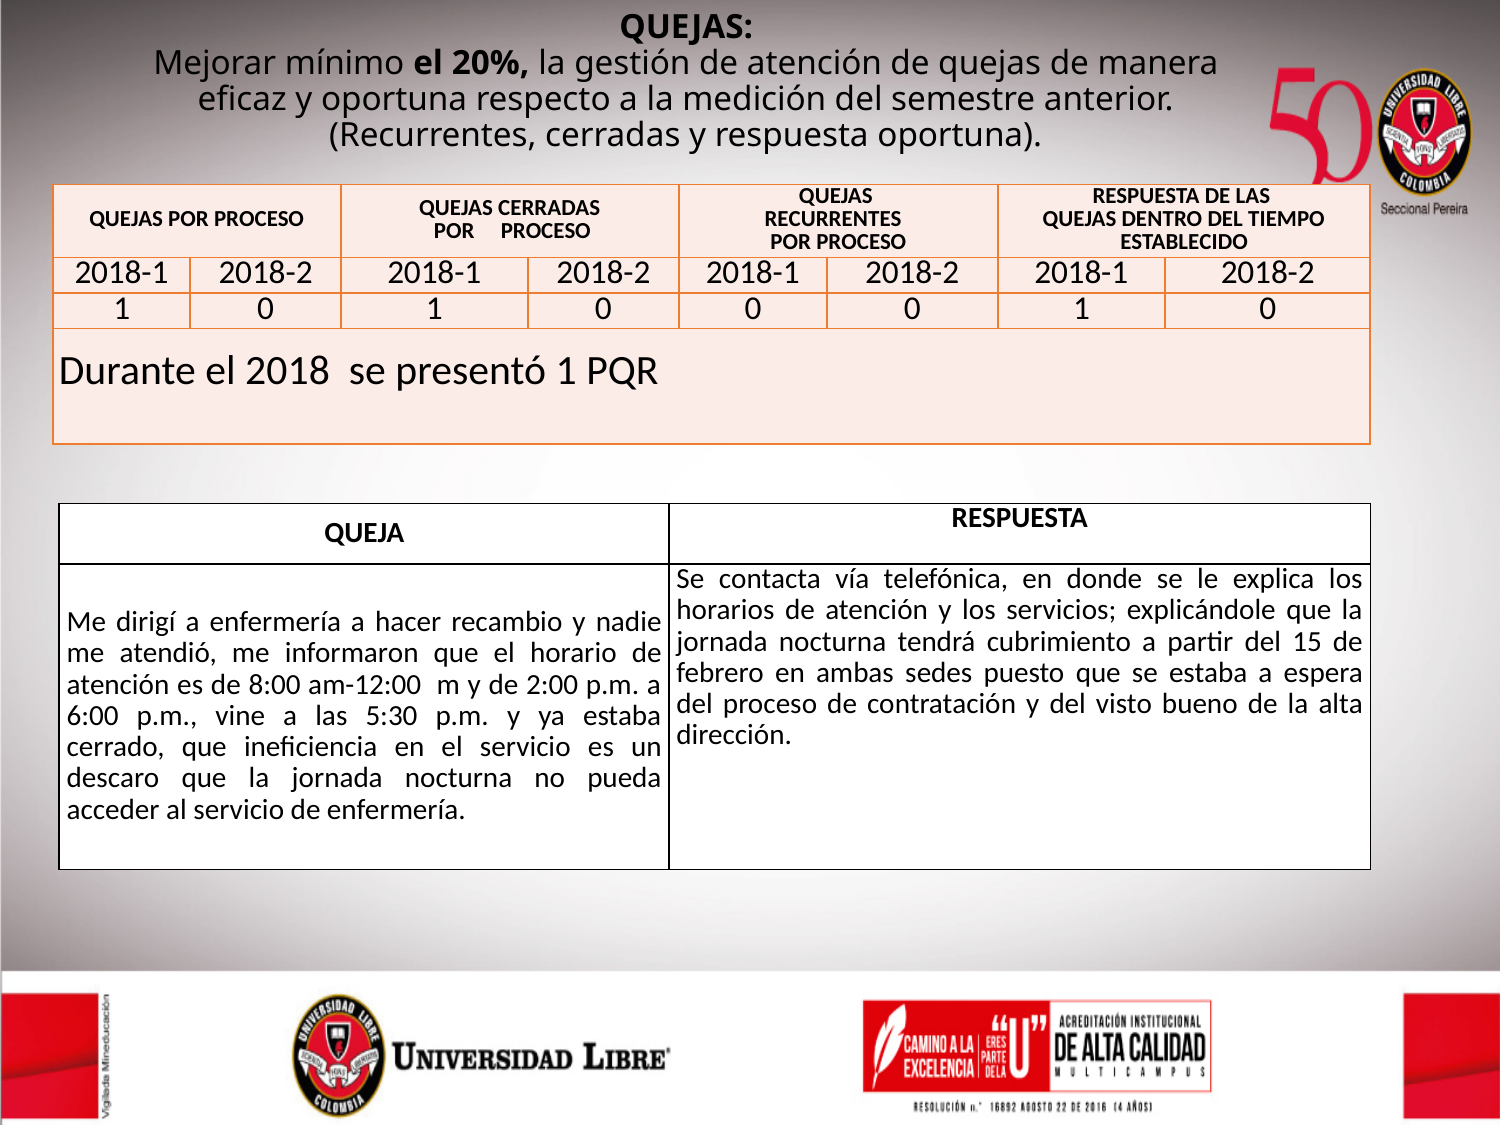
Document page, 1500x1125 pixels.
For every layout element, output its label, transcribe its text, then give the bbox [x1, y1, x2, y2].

table_cell 1 [342, 294, 527, 328]
table_header QUEJAS RECURRENTES POR PROCESO [680, 185, 997, 257]
table_header QUEJAS CERRADAS POR PROCESO [342, 185, 678, 257]
table_header QUEJAS POR PROCESO [54, 185, 340, 257]
table_cell Me dirigí a enfermería a hacer recambio y nadie me atendió, me informaron que el horario de atención es de 8:00 am-12:00 m y de 2:00 p.m. a 6:00 p.m., vine a las 5:30 p.m. y ya estaba cerrado, que ineficiencia en el servicio es un descaro que la jornada nocturna no pueda acceder al servicio de enfermería. [60, 565, 668, 869]
table_cell 0 [680, 294, 826, 328]
table_cell 2018-1 [680, 258, 826, 292]
table_cell 0 [828, 294, 997, 328]
picture [0, 0, 1500, 1125]
table_cell 2018-1 [54, 258, 189, 292]
table_cell Durante el 2018 se presentó 1 PQR [54, 329, 1369, 443]
table_cell 0 [1166, 294, 1369, 328]
table_cell 2018-2 [191, 258, 340, 292]
table_cell 2018-2 [1166, 258, 1369, 292]
table_header QUEJA [60, 504, 668, 563]
table_cell 2018-2 [529, 258, 678, 292]
table_cell 2018-2 [828, 258, 997, 292]
table_cell 0 [529, 294, 678, 328]
table_cell 1 [999, 294, 1164, 328]
table_cell 2018-1 [342, 258, 527, 292]
table_cell 2018-1 [999, 258, 1164, 292]
table_cell Se contacta vía telefónica, en donde se le explica los horarios de atención y los servicios; explicándole que la jornada nocturna tendrá cubrimiento a partir del 15 de febrero en ambas sedes puesto que se estaba a espera del proceso de contratación y del visto bueno de la alta dirección. [670, 565, 1370, 869]
table_header RESPUESTA DE LAS QUEJAS DENTRO DEL TIEMPO ESTABLECIDO [999, 185, 1369, 257]
table_cell 1 [54, 294, 189, 328]
table_cell 0 [191, 294, 340, 328]
table_header RESPUESTA [670, 504, 1370, 563]
title QUEJAS: Mejorar mínimo el 20%, la gestión de atención de quejas de manera eficaz y oportuna respecto a la medición del semestre anterior. (Recurrentes, cerradas y respuesta oportuna). [123, 0, 1249, 184]
